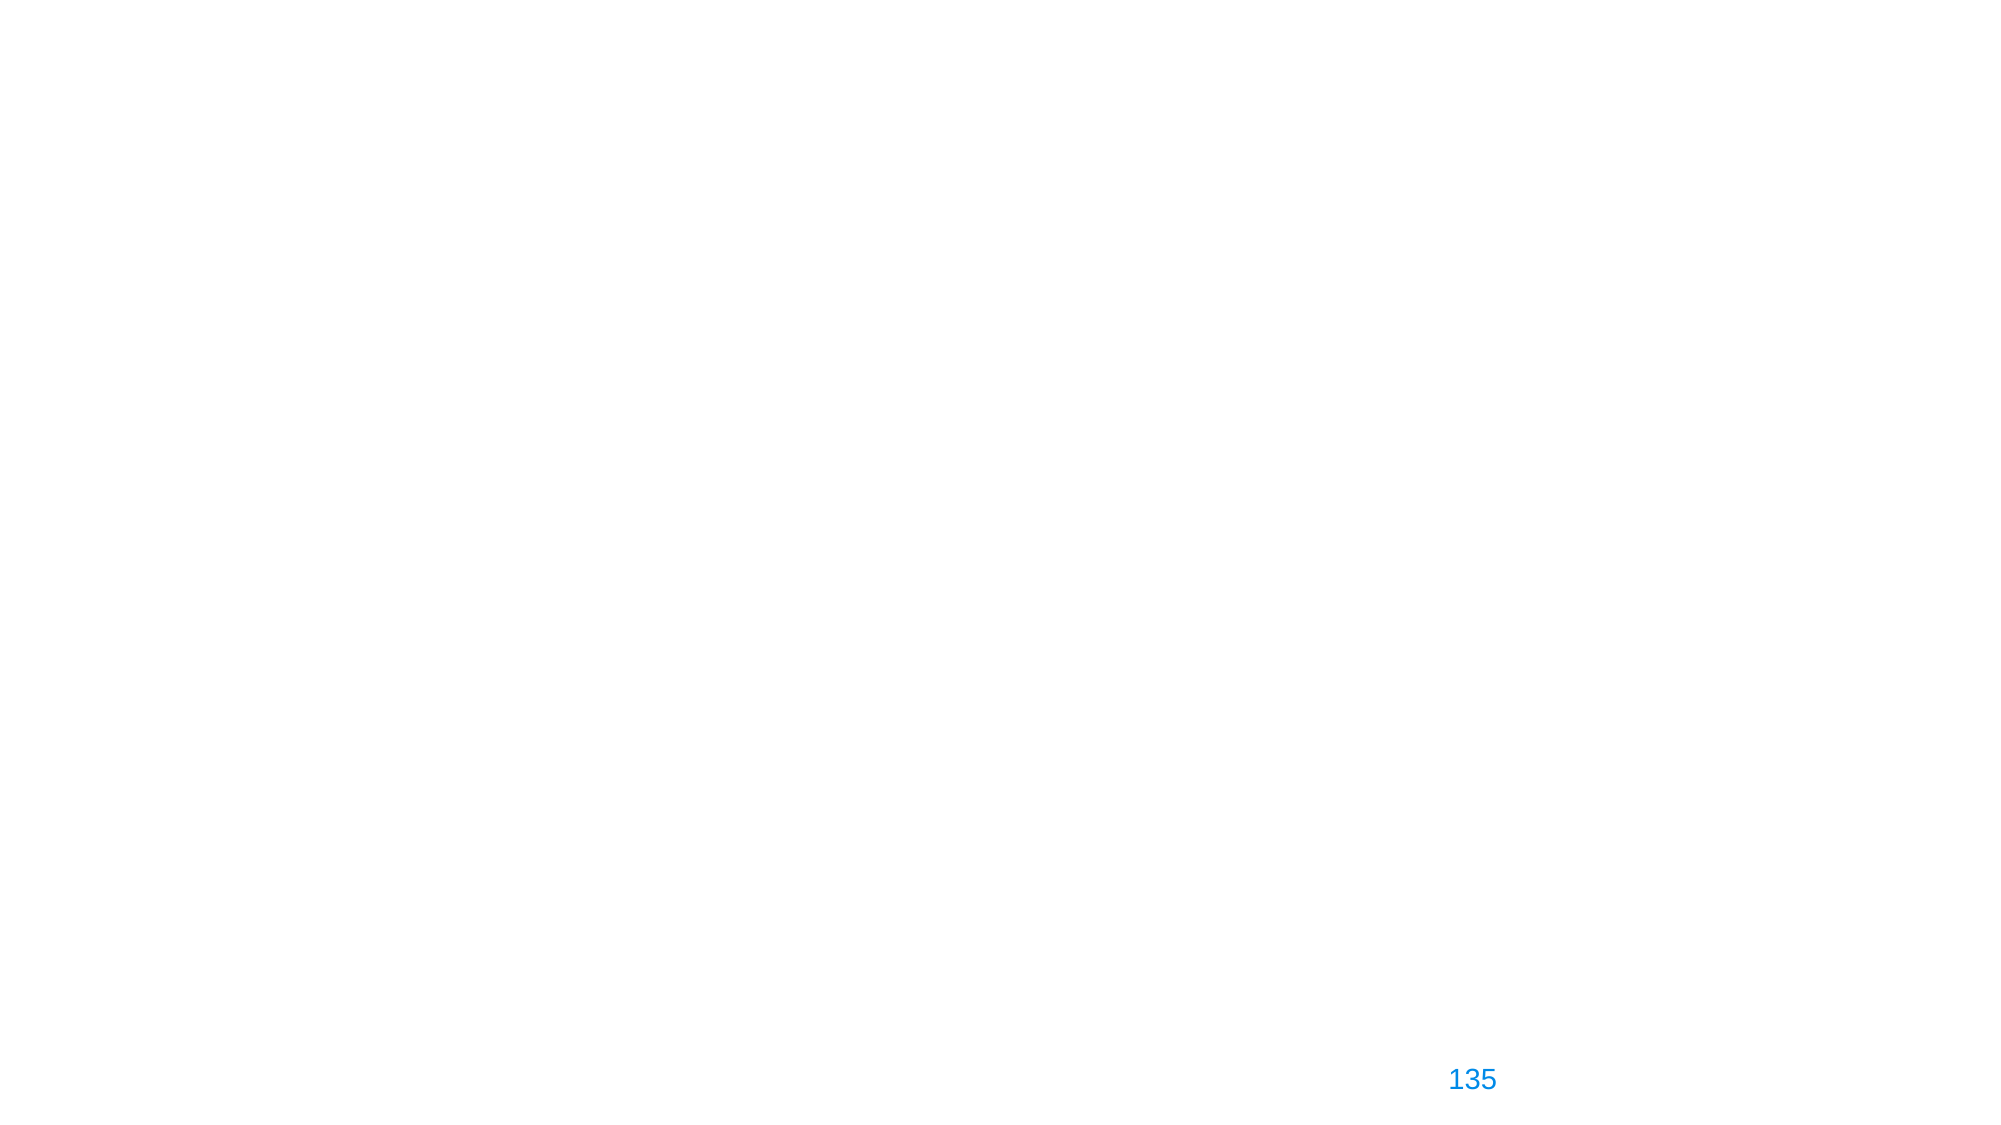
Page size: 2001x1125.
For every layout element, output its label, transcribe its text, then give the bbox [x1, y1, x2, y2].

slide_number 135 [1433, 1024, 1901, 1103]
